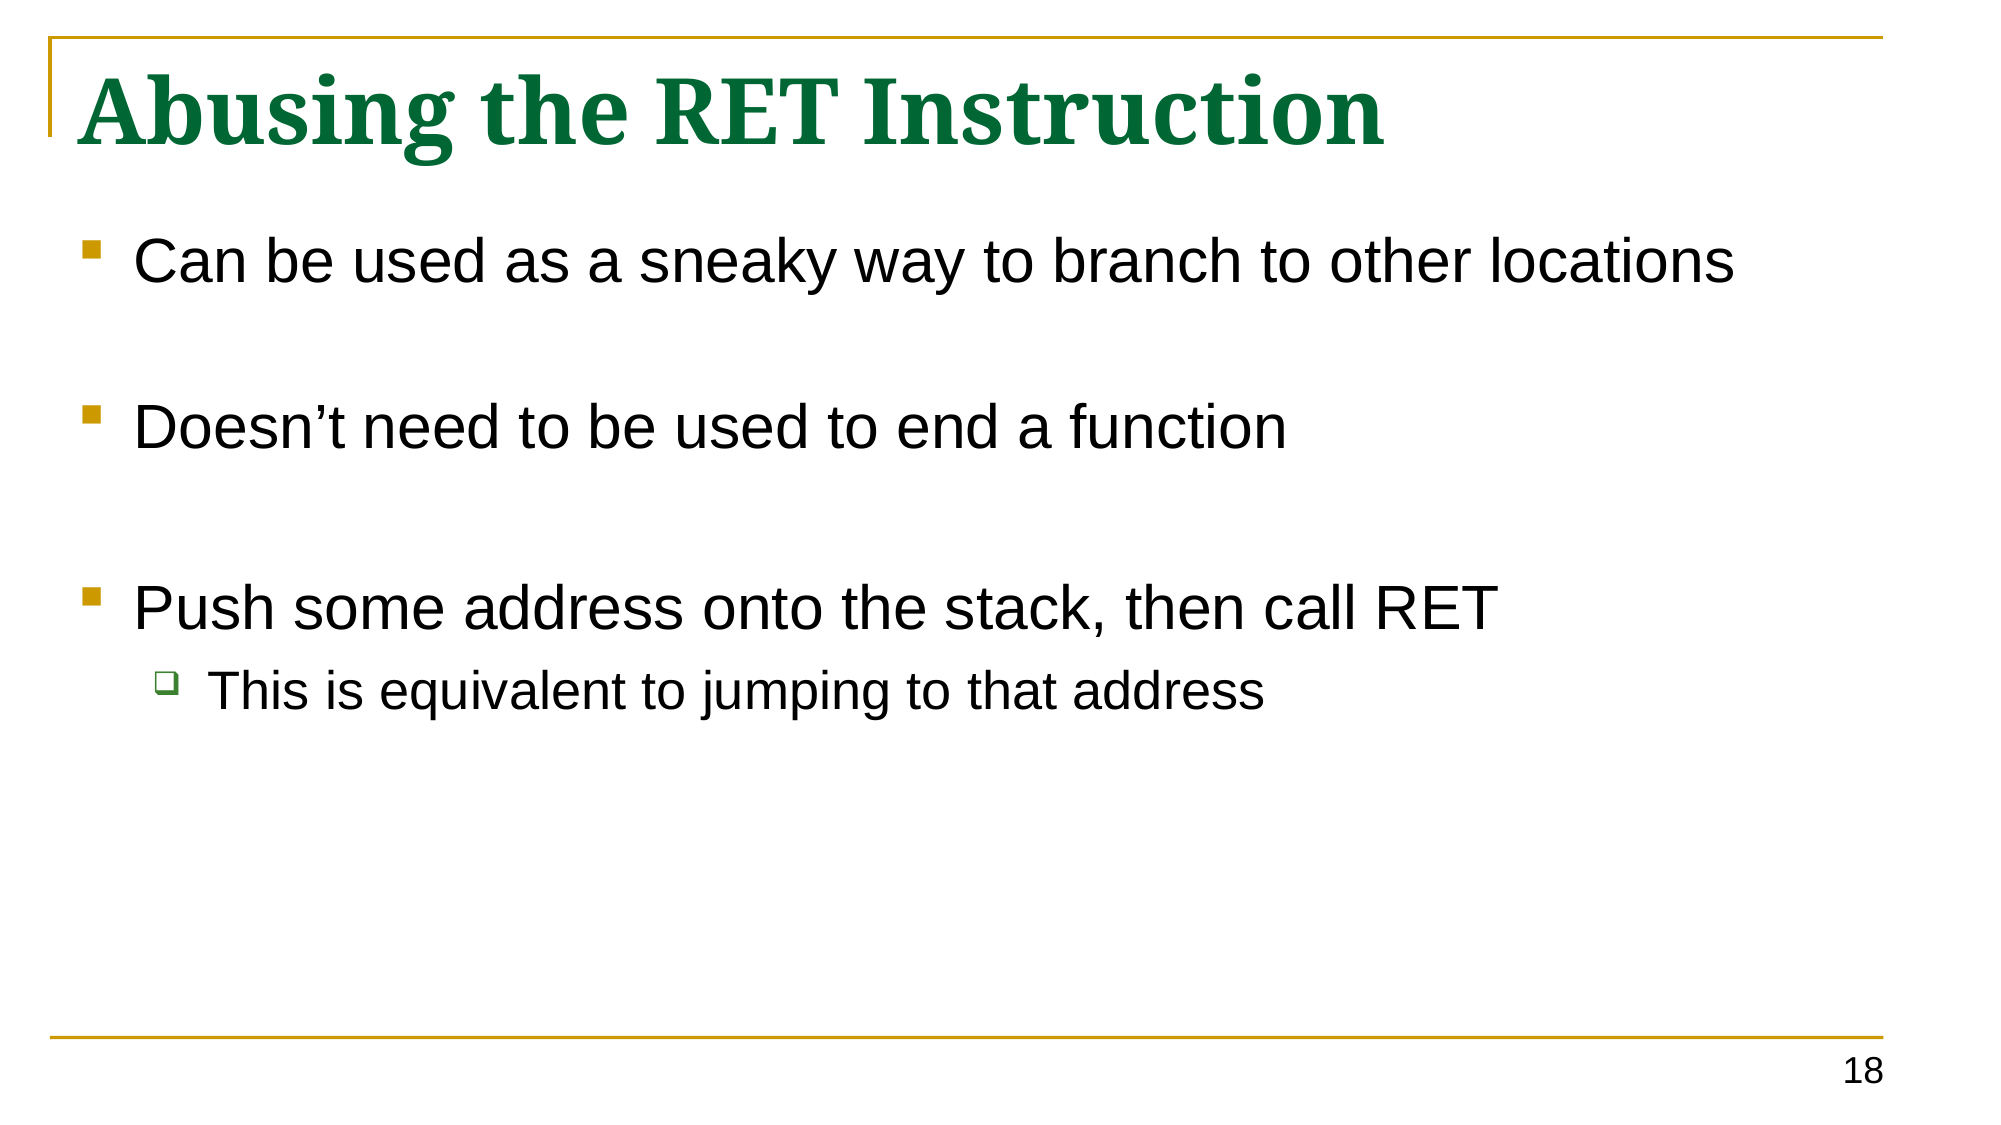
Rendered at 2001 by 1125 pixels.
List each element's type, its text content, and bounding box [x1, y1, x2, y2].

list Can be used as a sneaky way to branch to other locations Doesn’t need to be used to end a function Push some address onto the stack, then call RET This is equivalent to jumping to that address [62, 271, 1899, 1005]
title Abusing the RET Instruction [62, 45, 1899, 271]
